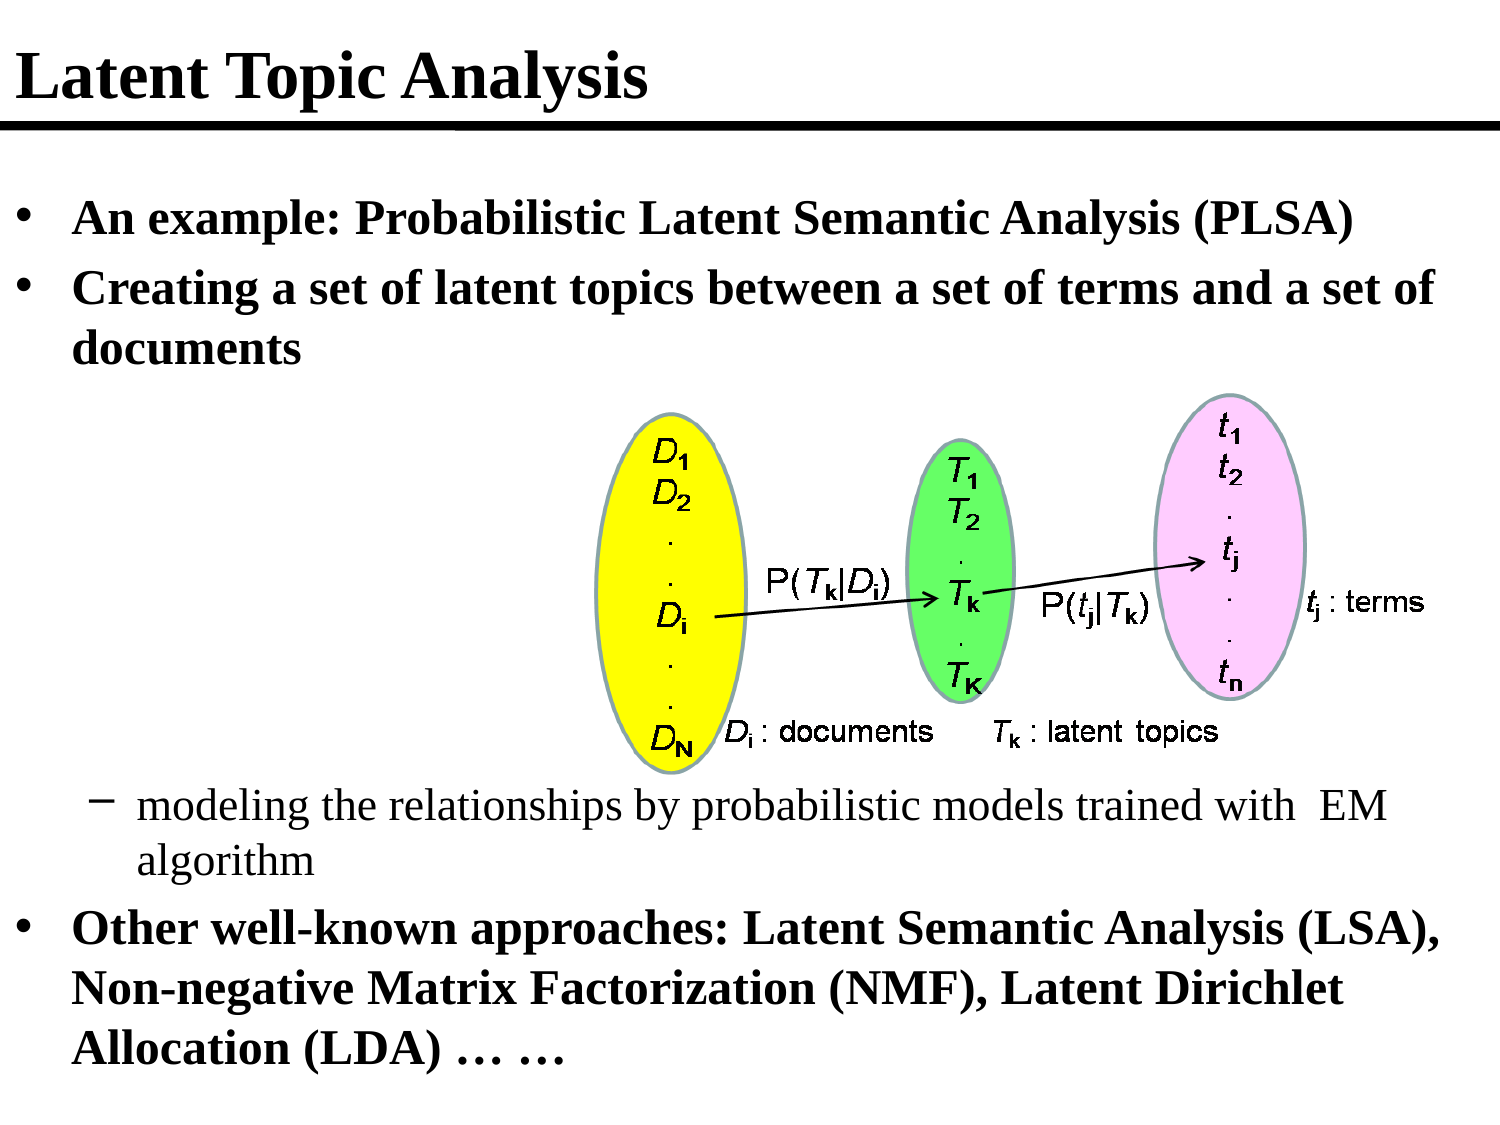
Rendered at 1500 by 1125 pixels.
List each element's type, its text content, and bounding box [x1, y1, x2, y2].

title Latent Topic Analysis [0, 12, 1499, 125]
picture [593, 390, 1451, 776]
list An example: Probabilistic Latent Semantic Analysis (PLSA) Creating a set of latent topics between a set of terms and a set of documents [0, 177, 1500, 767]
text_box modeling the relationships by probabilistic models trained with EM algorithm Other well-known approaches: Latent Semantic Analysis (LSA), Non-negative Matrix Factorization (NMF), Latent Dirichlet Allocation (LDA) … … [0, 767, 1500, 1083]
title Latent Topic Analysis [0, 126, 1499, 131]
